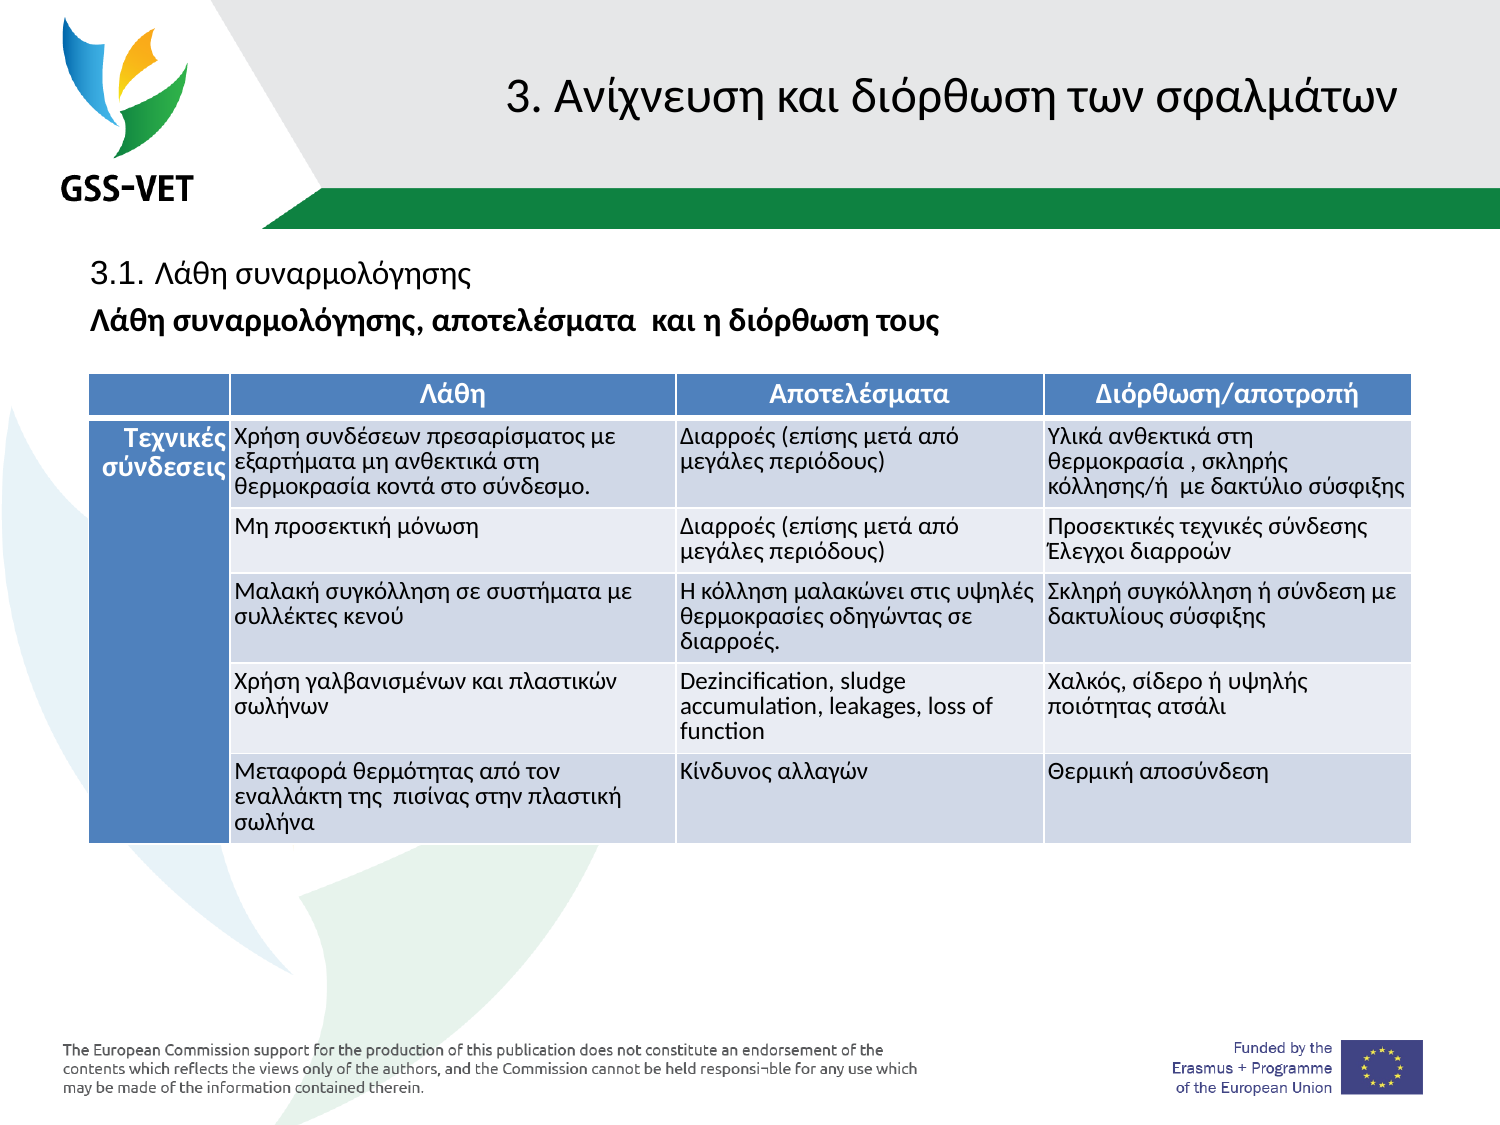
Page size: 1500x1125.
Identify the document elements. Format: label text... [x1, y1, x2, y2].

table_cell Κίνδυνος αλλαγών [677, 754, 1043, 843]
table_cell Διαρροές (επίσης μετά από μεγάλες περιόδους) [677, 509, 1043, 572]
table_cell Τεχνικές σύνδεσεις [89, 421, 229, 843]
table_header Αποτελέσματα [677, 374, 1043, 415]
table_cell Διαρροές (επίσης μετά από μεγάλες περιόδους) [677, 421, 1043, 507]
table_cell Θερμική αποσύνδεση [1045, 754, 1411, 843]
table_header Λάθη [231, 374, 675, 415]
table_cell Dezincification, sludge accumulation, leakages, loss of function [677, 664, 1043, 753]
table_cell Χρήση συνδέσεων πρεσαρίσματος με εξαρτήματα μη ανθεκτικά στη θερμοκρασία κοντά στο σύνδεσμο. [231, 421, 675, 507]
table_cell Χαλκός, σίδερο ή υψηλής ποιότητας ατσάλι [1045, 664, 1411, 753]
table_cell Μεταφορά θερμότητας από τον εναλλάκτη της πισίνας στην πλαστική σωλήνα [231, 754, 675, 843]
table_cell Χρήση γαλβανισμένων και πλαστικών σωλήνων [231, 664, 675, 753]
title 3. Ανίχνευση και διόρθωση των σφαλμάτων [324, 0, 1425, 185]
table_cell Μη προσεκτική μόνωση [231, 509, 675, 572]
table_cell Υλικά ανθεκτικά στη θερμοκρασία , σκληρής κόλλησης/ή με δακτύλιο σύσφιξης [1045, 421, 1411, 507]
table_cell Σκληρή συγκόλληση ή σύνδεση με δακτυλίους σύσφιξης [1045, 574, 1411, 662]
list 3.1. Λάθη συναρμολόγησης Λάθη συναρμολόγησης, αποτελέσματα και η διόρθωση τους [75, 243, 1425, 362]
picture [0, 0, 1500, 1125]
table_cell Μαλακή συγκόλληση σε συστήματα με συλλέκτες κενού [231, 574, 675, 662]
table_cell Η κόλληση μαλακώνει στις υψηλές θερμοκρασίες οδηγώντας σε διαρροές. [677, 574, 1043, 662]
table_header Διόρθωση/αποτροπή [1045, 374, 1411, 415]
table_cell Προσεκτικές τεχνικές σύνδεσης Έλεγχοι διαρροών [1045, 509, 1411, 572]
table_header [89, 374, 229, 415]
